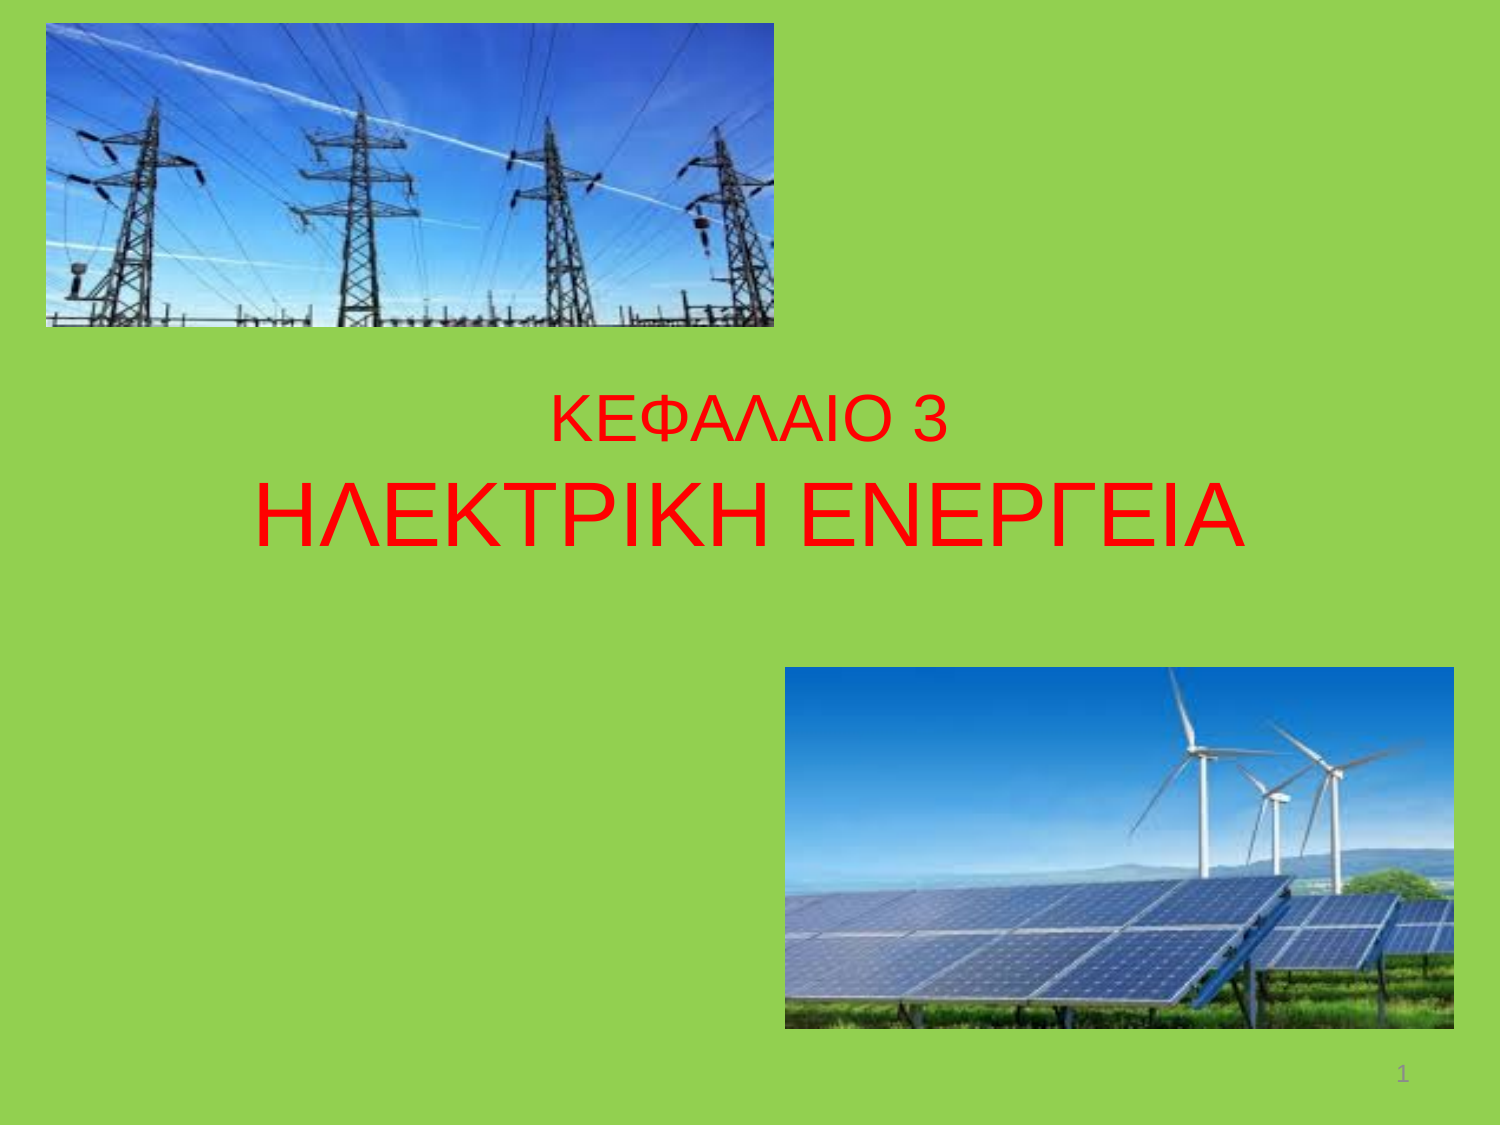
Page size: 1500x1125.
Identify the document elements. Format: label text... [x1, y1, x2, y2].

title ΚΕΦΑΛΑΙΟ 3 ΗΛΕΚΤΡΙΚΗ ΕΝΕΡΓΕΙΑ [112, 349, 1388, 591]
slide_number 1 [1074, 1042, 1425, 1103]
picture [784, 667, 1454, 1029]
picture [46, 23, 774, 327]
